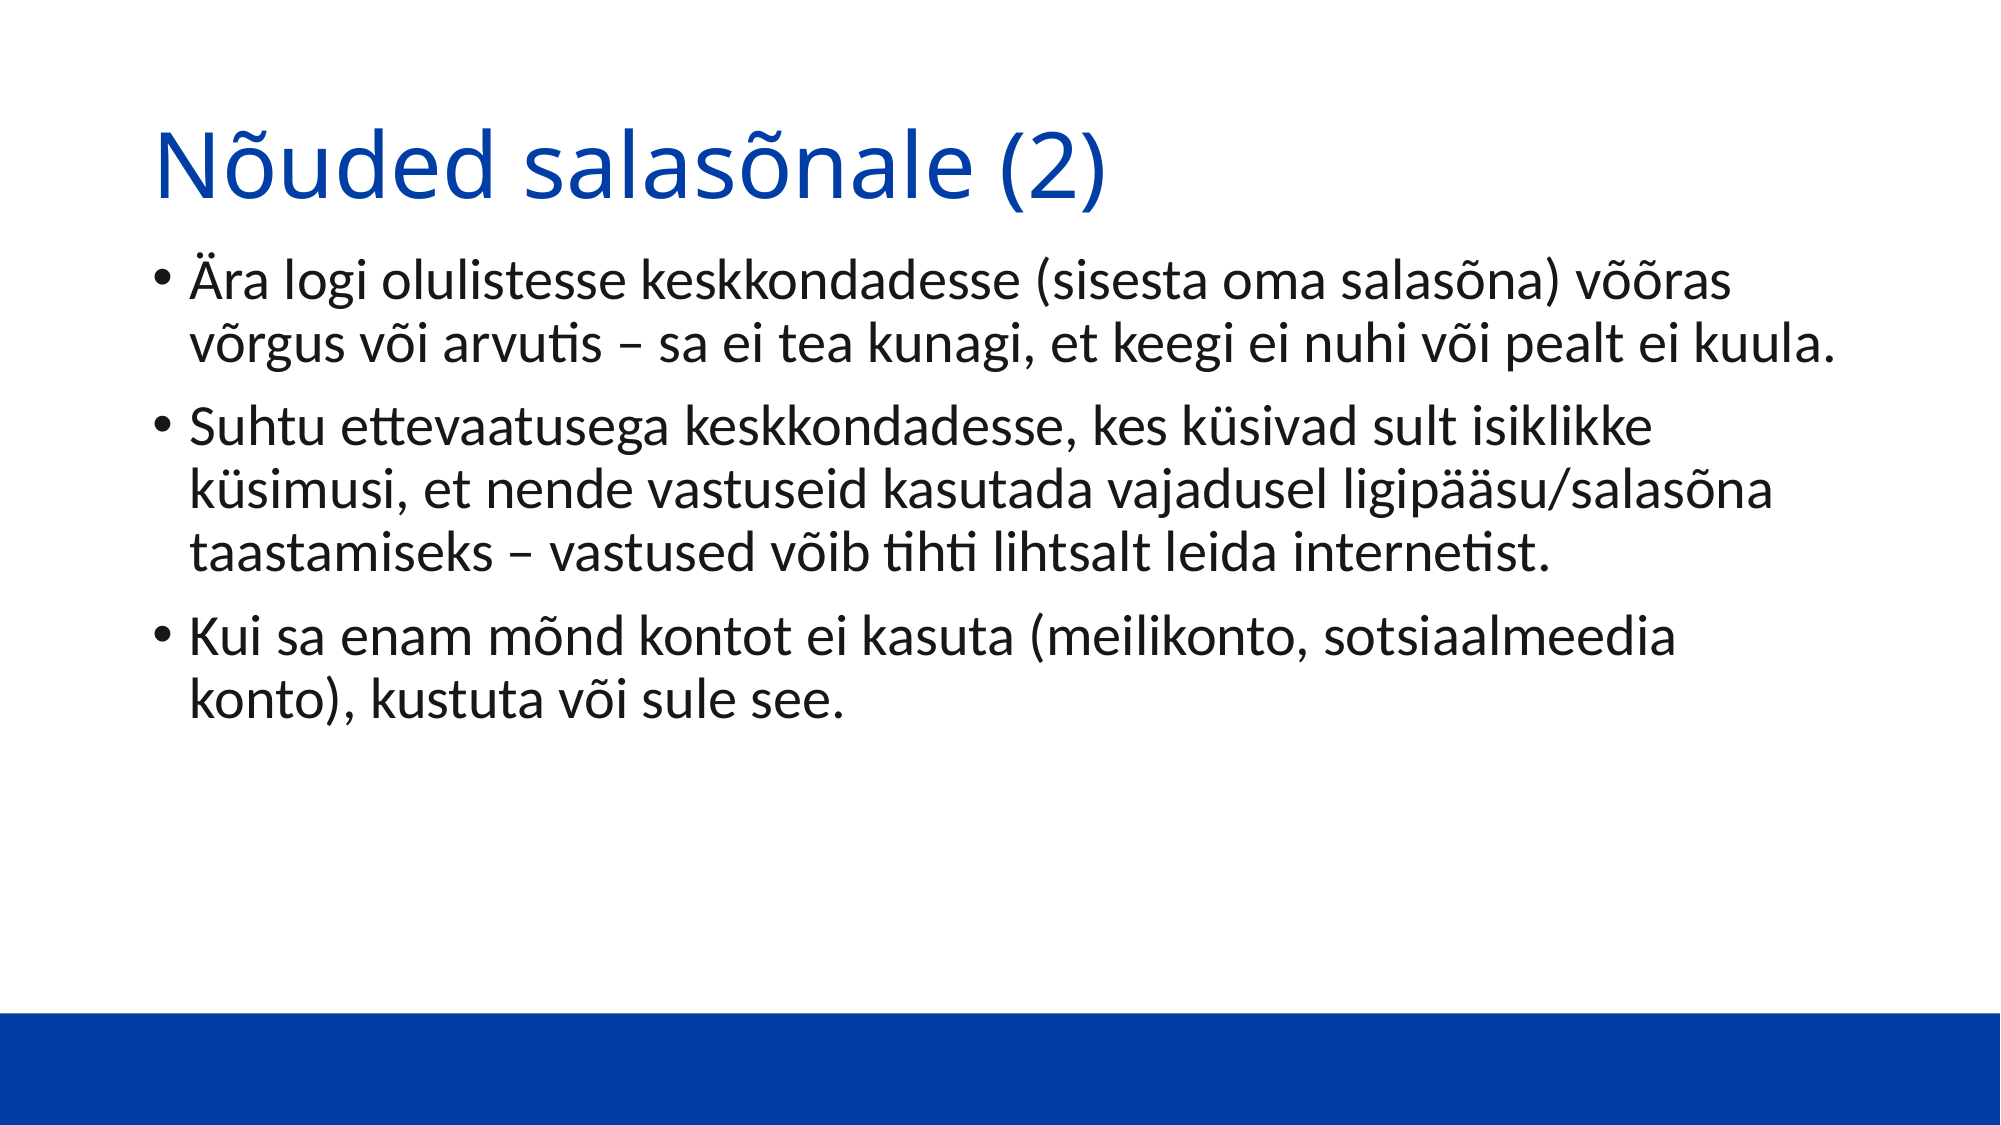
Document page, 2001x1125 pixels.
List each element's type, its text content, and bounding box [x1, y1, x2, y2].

list Ära logi olulistesse keskkondadesse (sisesta oma salasõna) võõras võrgus või arvutis – sa ei tea kunagi, et keegi ei nuhi või pealt ei kuula. Suhtu ettevaatusega keskkondadesse, kes küsivad sult isiklikke küsimusi, et nende vastuseid kasutada vajadusel ligipääsu/salasõna taastamiseks – vastused võib tihti lihtsalt leida internetist. Kui sa enam mõnd kontot ei kasuta (meilikonto, sotsiaalmeedia konto), kustuta või sule see. [137, 241, 1863, 1013]
footer [0, 1013, 2000, 1125]
title Nõuded salasõnale (2) [137, 59, 1863, 241]
